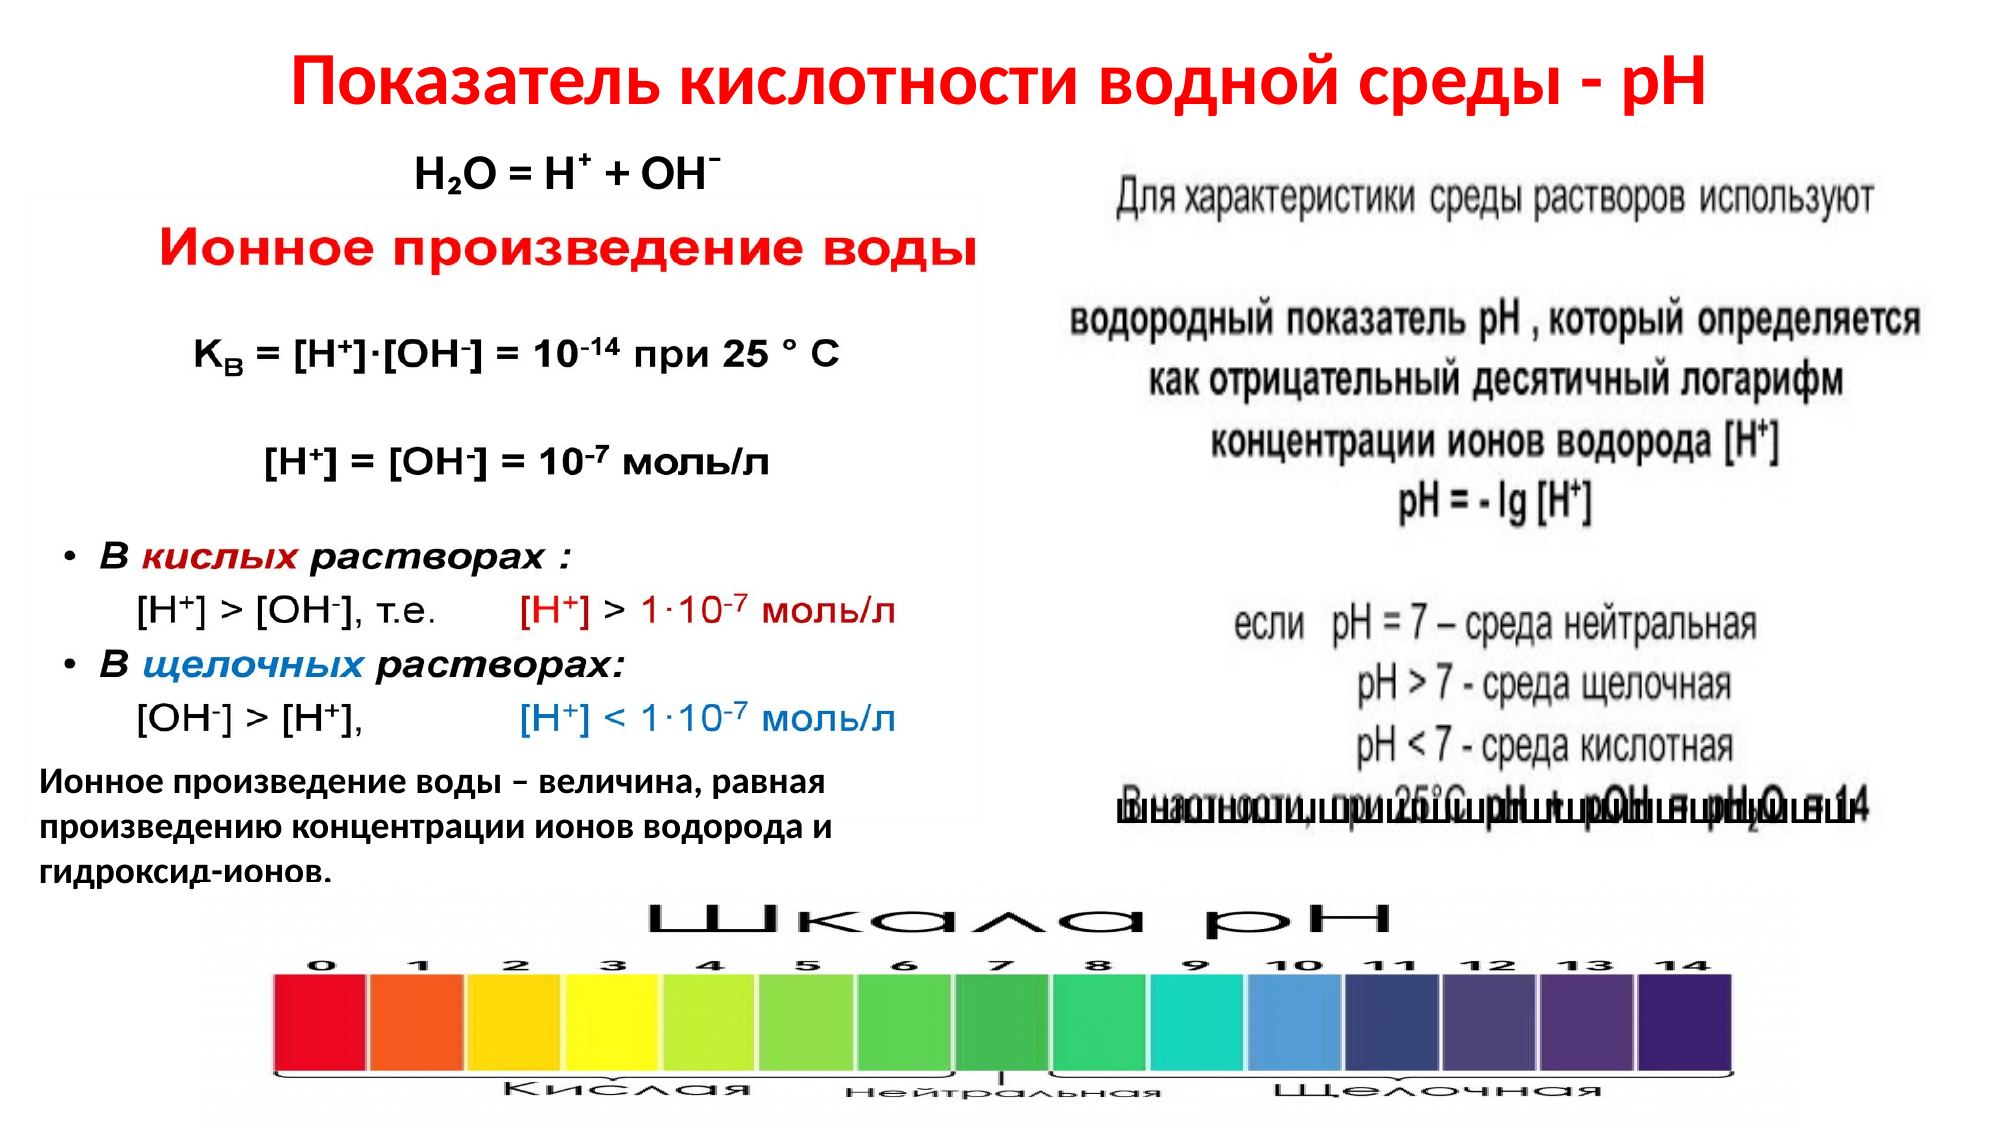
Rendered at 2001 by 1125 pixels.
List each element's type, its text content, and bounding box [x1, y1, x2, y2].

text_box Н₂О = Н⁺ + ОН⁻ [79, 132, 999, 208]
picture [199, 882, 1800, 1125]
text_box Ионное произведение воды – величина, равная произведению концентрации ионов водорода и гидроксид-ионов. [24, 823, 877, 899]
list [24, 194, 978, 823]
picture [999, 122, 1976, 857]
title Показатель кислотности водной среды - рН [137, 12, 1863, 132]
